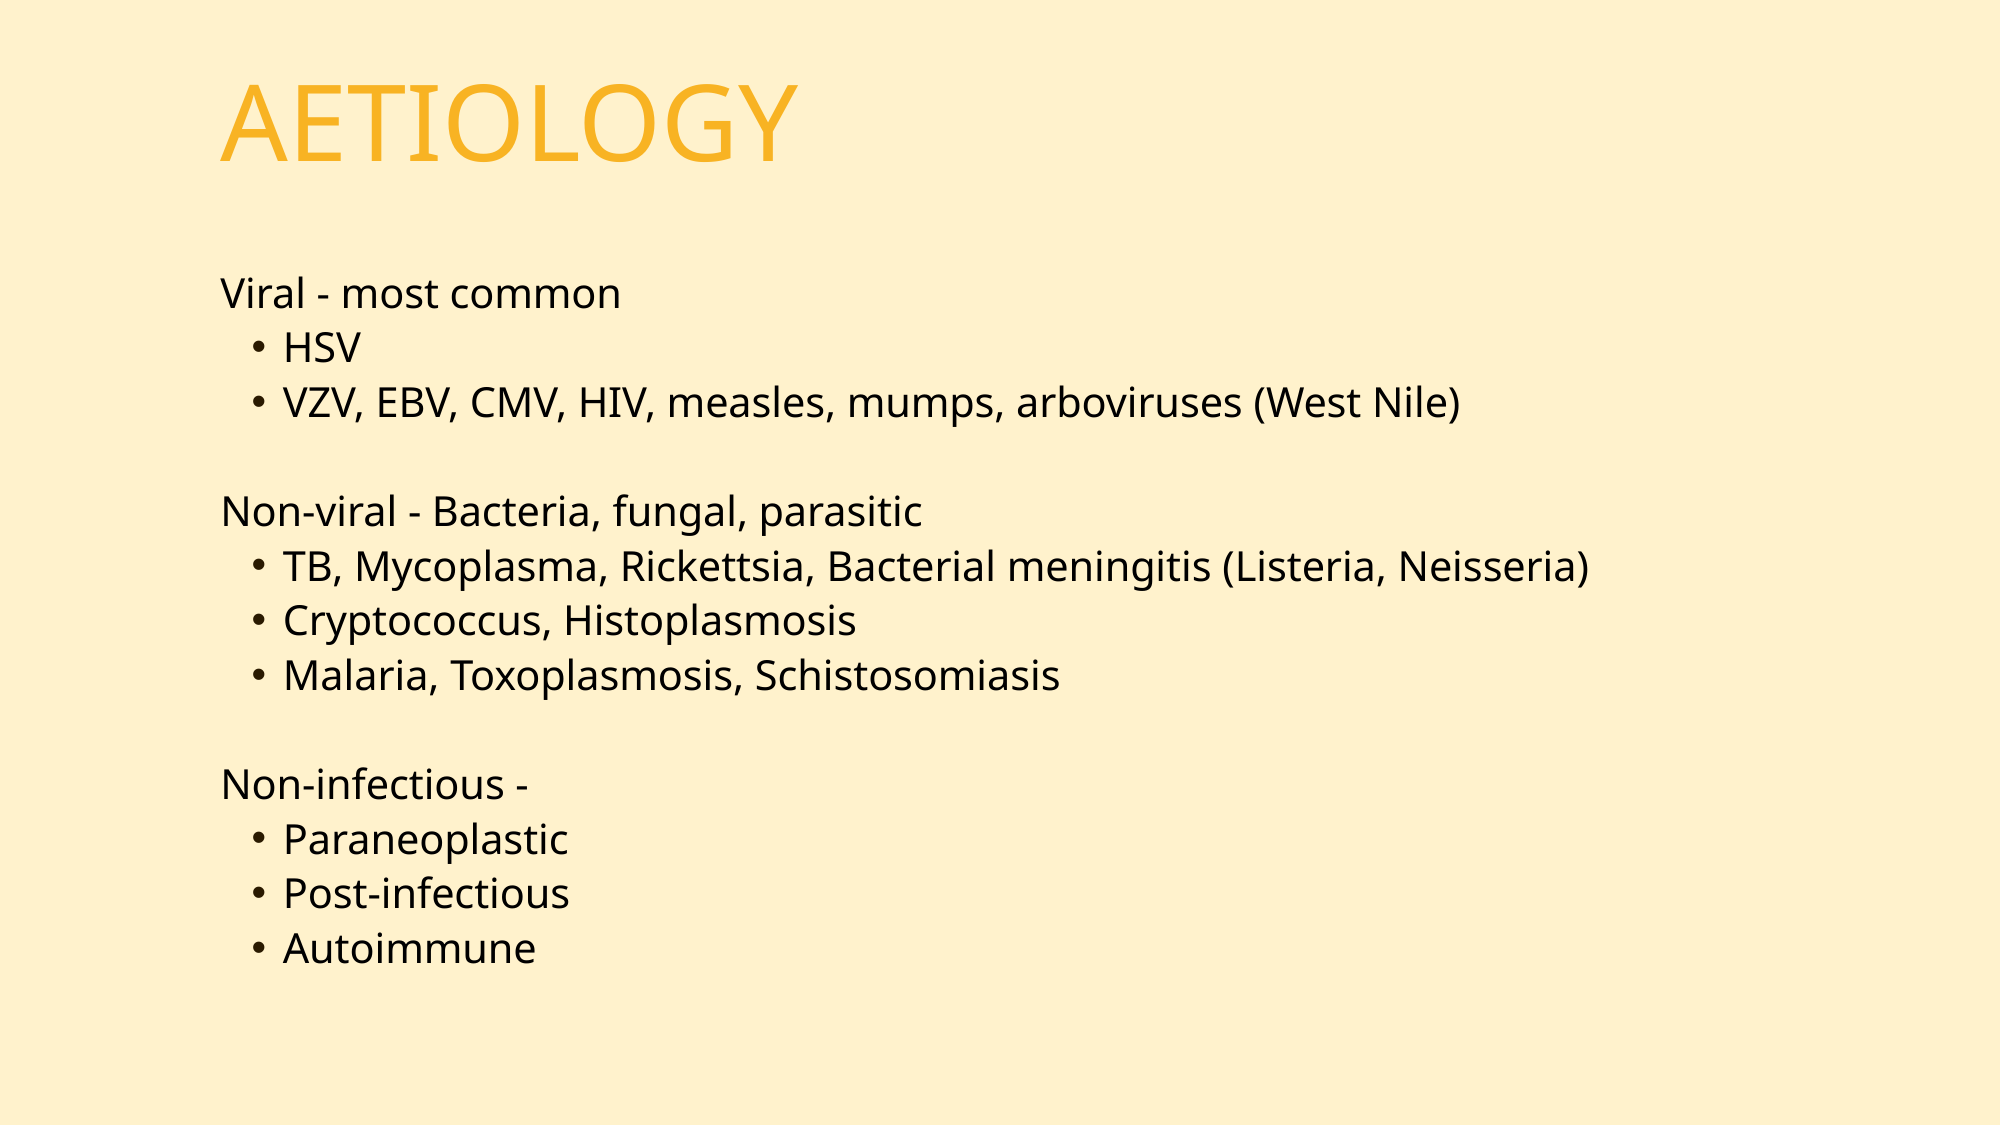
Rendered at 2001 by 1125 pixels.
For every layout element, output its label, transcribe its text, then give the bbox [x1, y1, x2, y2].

title AETIOLOGY [205, 62, 1875, 203]
list Viral - most common HSV VZV, EBV, CMV, HIV, measles, mumps, arboviruses (West Nile) Non-viral - Bacteria, fungal, parasitic TB, Mycoplasma, Rickettsia, Bacterial meningitis (Listeria, Neisseria) Cryptococcus, Histoplasmosis Malaria, Toxoplasmosis, Schistosomiasis Non-infectious - Paraneoplastic Post-infectious Autoimmune [205, 254, 1875, 1063]
